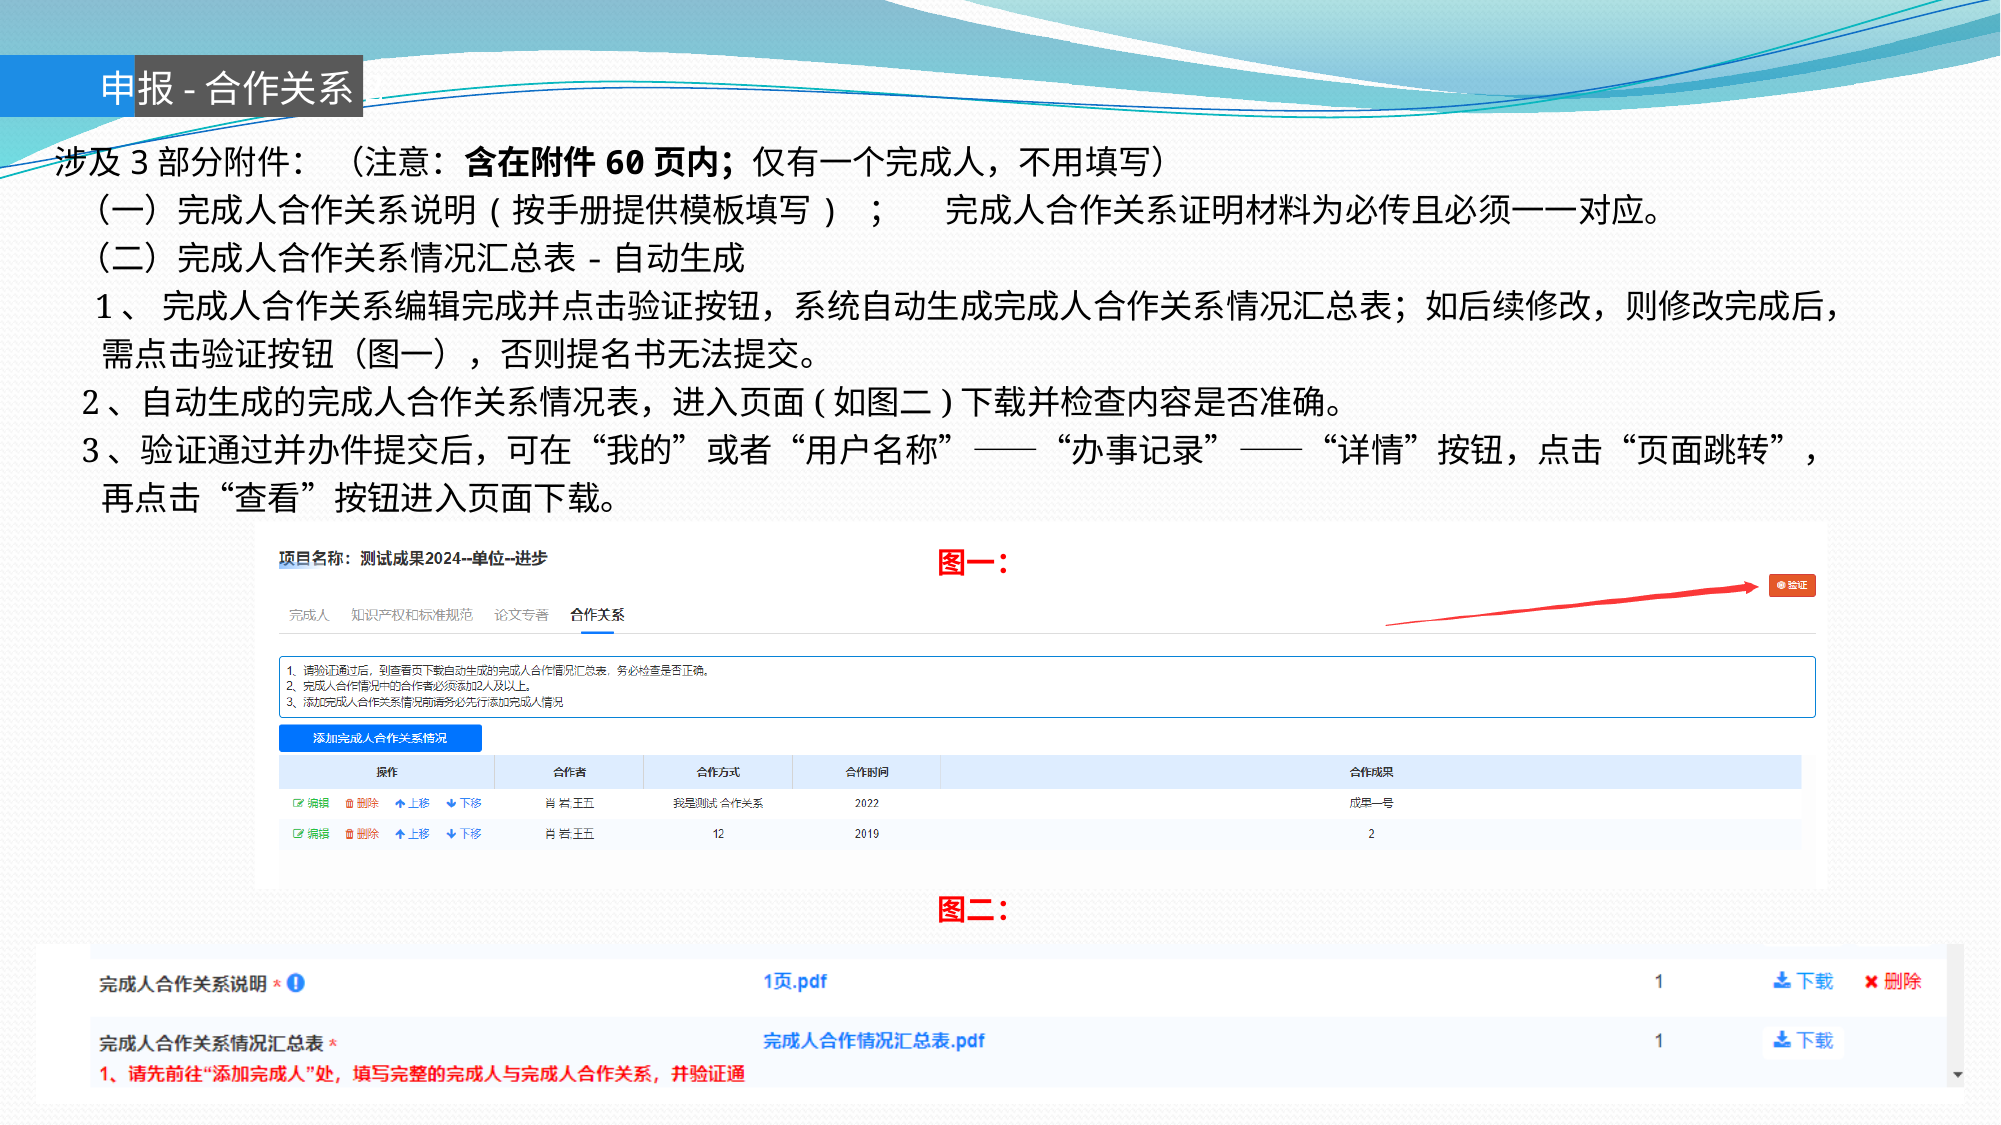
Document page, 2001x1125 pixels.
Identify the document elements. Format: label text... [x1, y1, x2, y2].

text_box 申报-合作关系2 [85, 57, 421, 117]
picture [254, 521, 1828, 889]
picture [35, 943, 1964, 1105]
text_box 图二： [923, 906, 1041, 934]
text_box 涉及3部分附件： （注意：含在附件60页内；仅有一个完成人，不用填写） （一）完成人合作关系说明(按手册提供模板填写) ； 完成人合作关系证明材料为必传且必须一一对应。 （二）完成人合作关系情况汇总表-自动生成 1、 完成人合作关系编辑完成并点击验证按钮，系统自动生成完成人合作关系情况汇总表；如后续修改，则修改完成后，需点击验证按钮（图一），否则提名书无法提交。 2、自动生成的完成人合作关系情况表，进入页面(如图二)下载并检查内容是否准确。 3、验证通过并办件提交后，可在“我的”或者“用户名称”——“办事记录”——“详情”按钮，点击“页面跳转”，再点击“查看”按钮进入页面下载。 [40, 126, 1861, 524]
